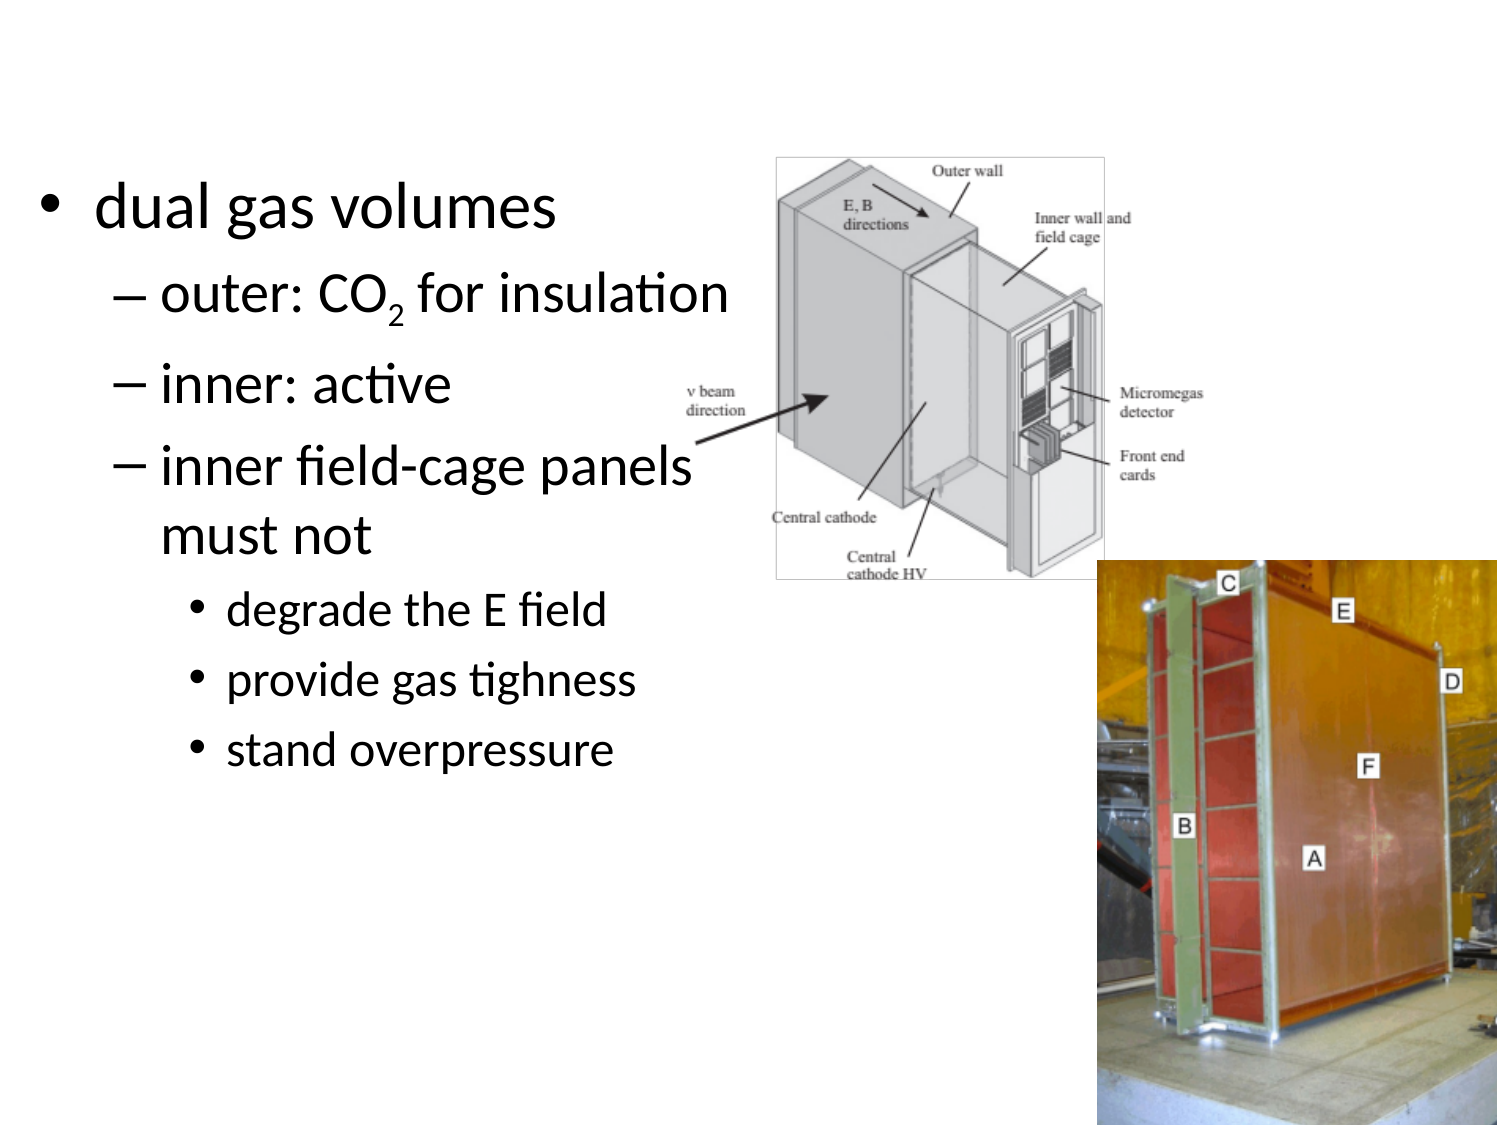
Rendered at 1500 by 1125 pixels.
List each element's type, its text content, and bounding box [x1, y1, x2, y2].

picture [655, 136, 1498, 1125]
list dual gas volumes outer: CO2 for insulation inner: active inner field-cage panels must not degrade the E field provide gas tighness stand overpressure [23, 154, 750, 1026]
